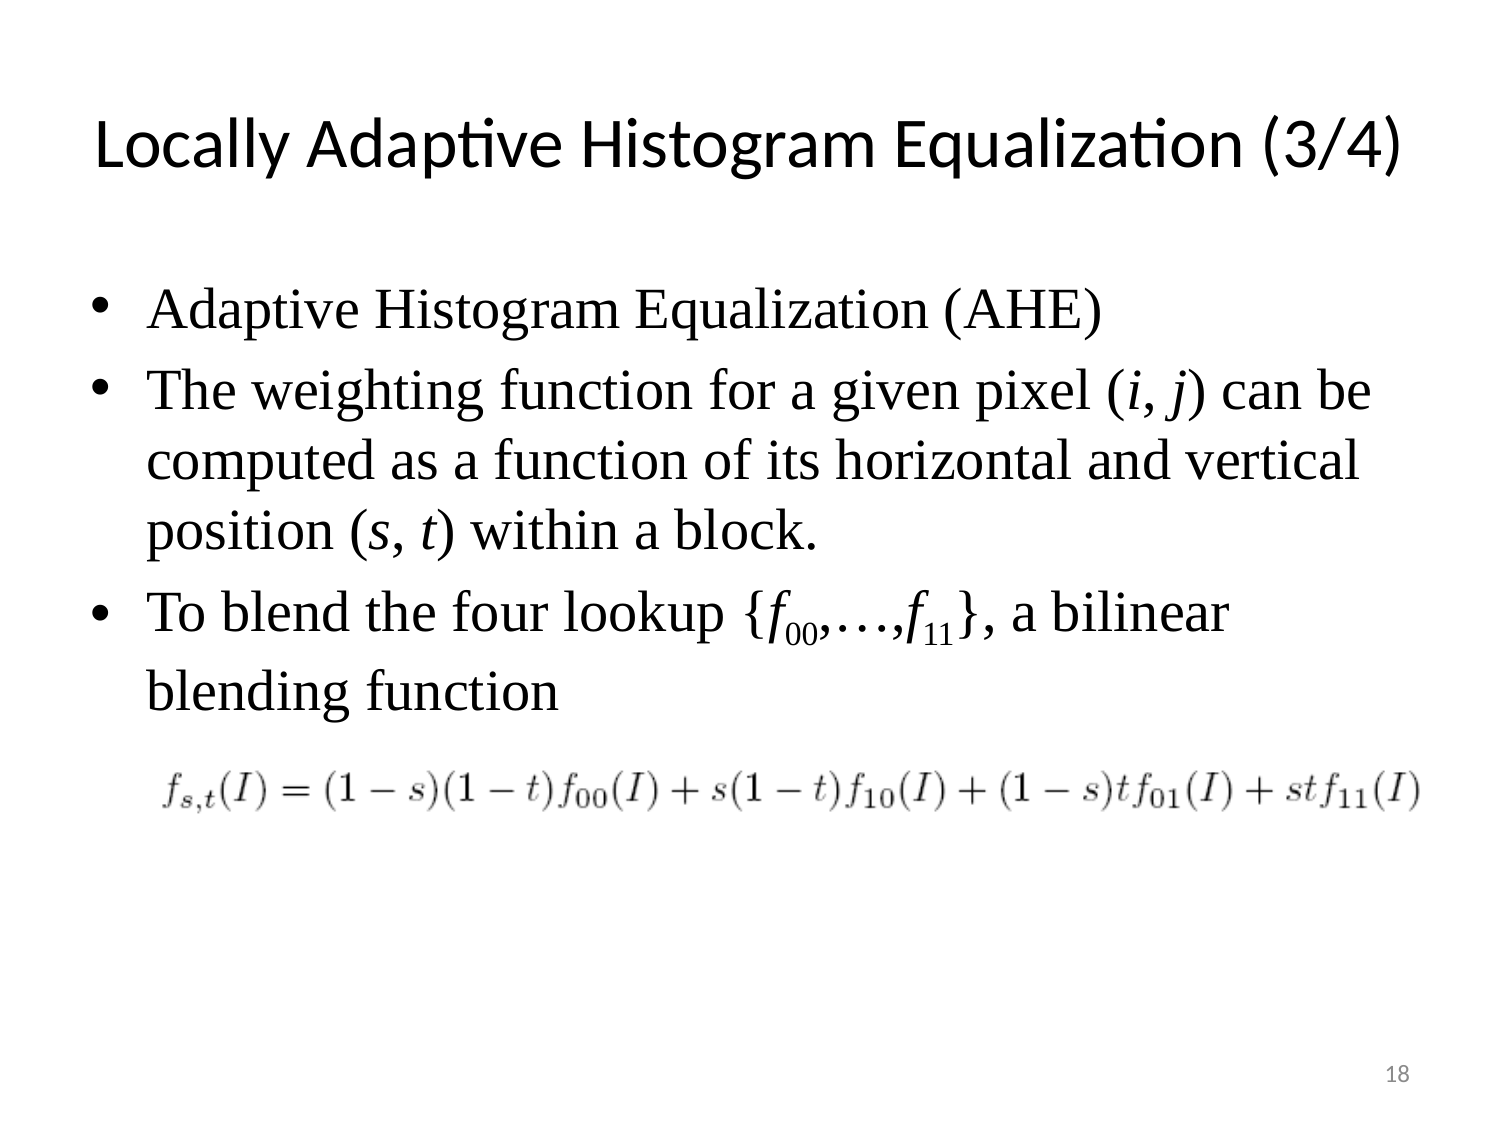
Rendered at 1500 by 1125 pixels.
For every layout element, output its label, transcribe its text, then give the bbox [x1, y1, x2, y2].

picture [147, 739, 1434, 835]
title Locally Adaptive Histogram Equalization (3/4) [75, 45, 1425, 233]
slide_number 18 [1074, 1042, 1425, 1103]
list Adaptive Histogram Equalization (AHE) The weighting function for a given pixel (i, j) can be computed as a function of its horizontal and vertical position (s, t) within a block. To blend the four lookup {f00,…,f11}, a bilinear blending function [75, 262, 1425, 1005]
